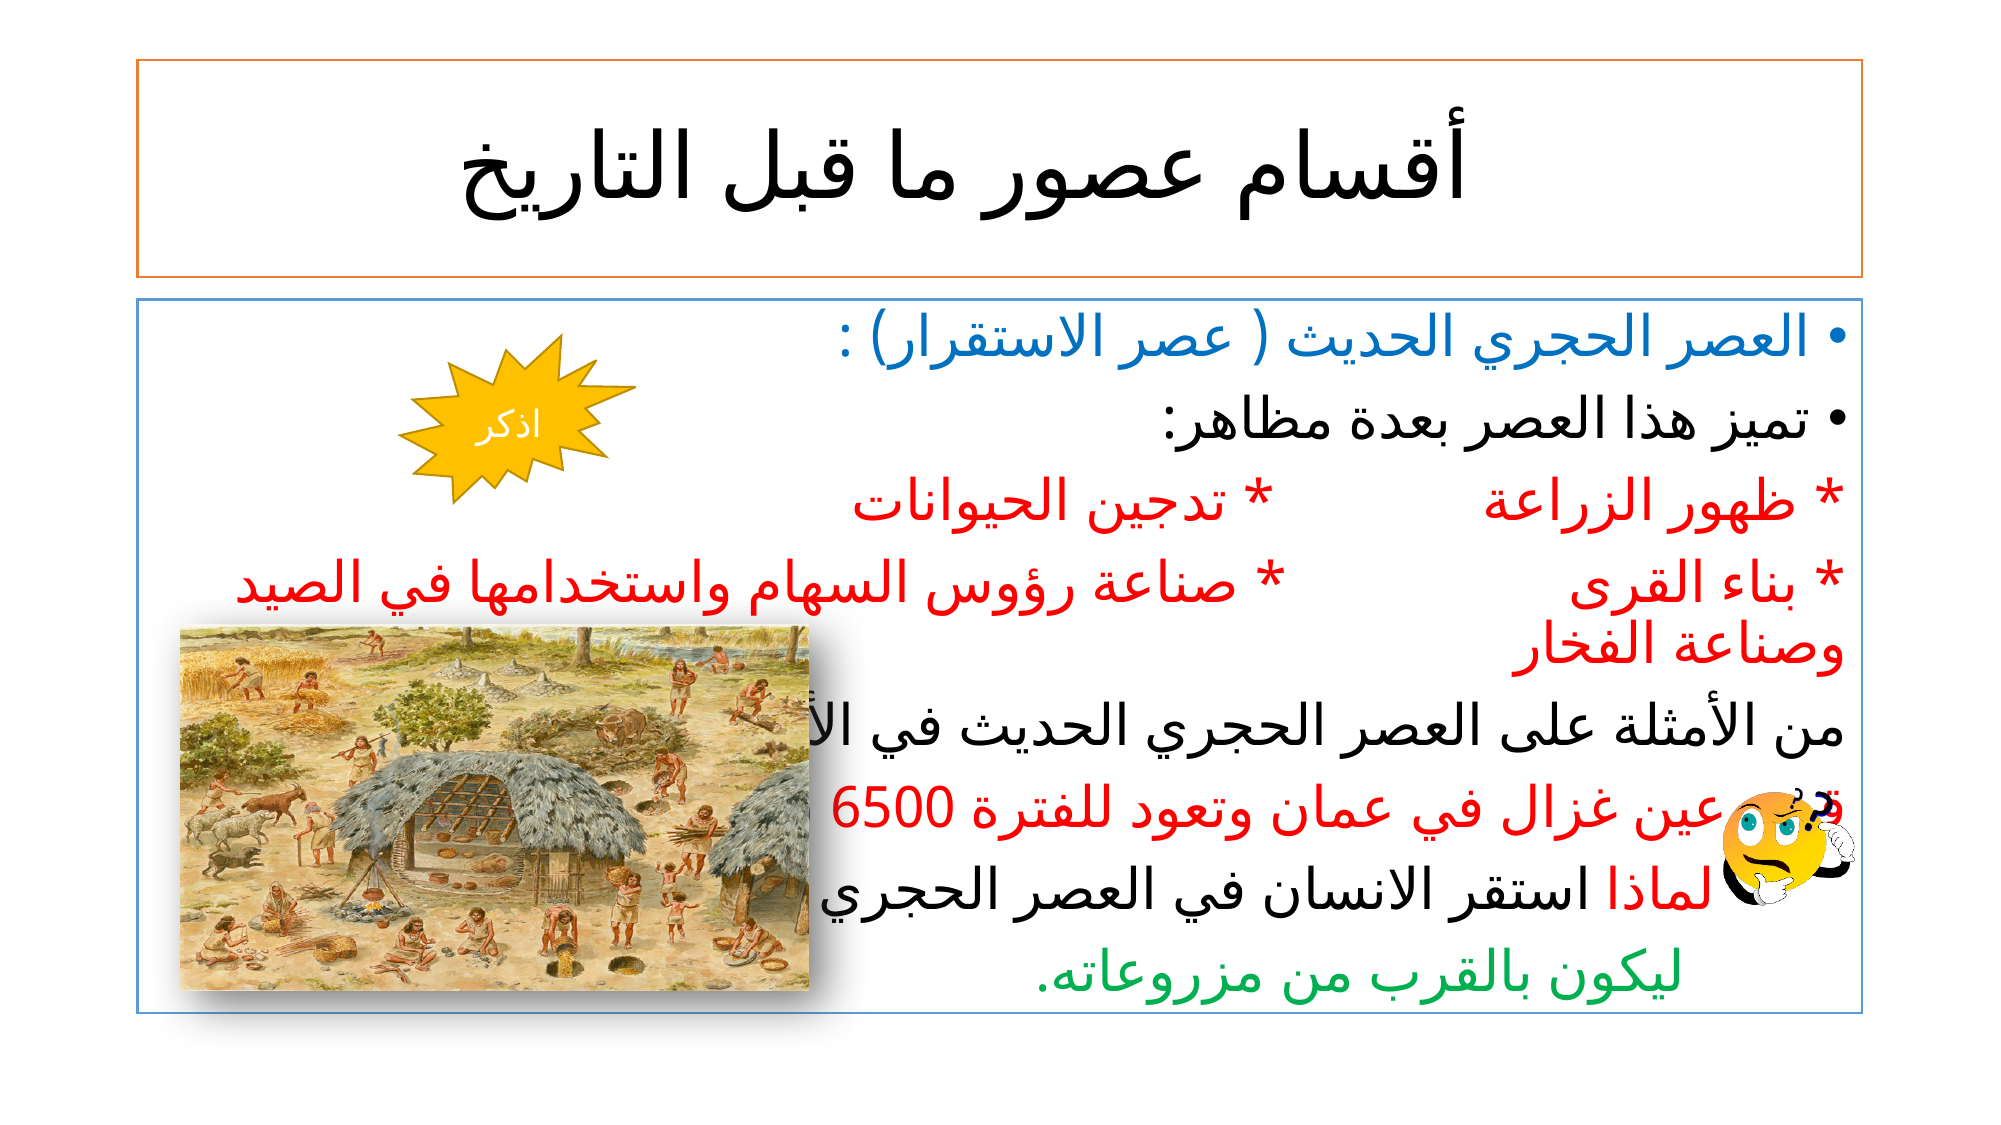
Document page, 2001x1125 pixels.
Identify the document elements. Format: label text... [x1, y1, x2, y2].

list العصر الحجري الحديث ( عصر الاستقرار) : تميز هذا العصر بعدة مظاهر: * ظهور الزراعة * تدجين الحيوانات * بناء القرى * صناعة رؤوس السهام واستخدامها في الصيد وصناعة الفخار من الأمثلة على العصر الحجري الحديث في الأردن: قرية عين غزال في عمان وتعود للفترة 6500 ق.م لماذا استقر الانسان في العصر الحجري الحديث؟ ليكون بالقرب من مزروعاته. [136, 298, 1863, 1014]
picture [180, 624, 809, 991]
title أقسام عصور ما قبل التاريخ [136, 59, 1863, 278]
picture [1702, 786, 1863, 906]
text_box اذكر [397, 333, 637, 506]
